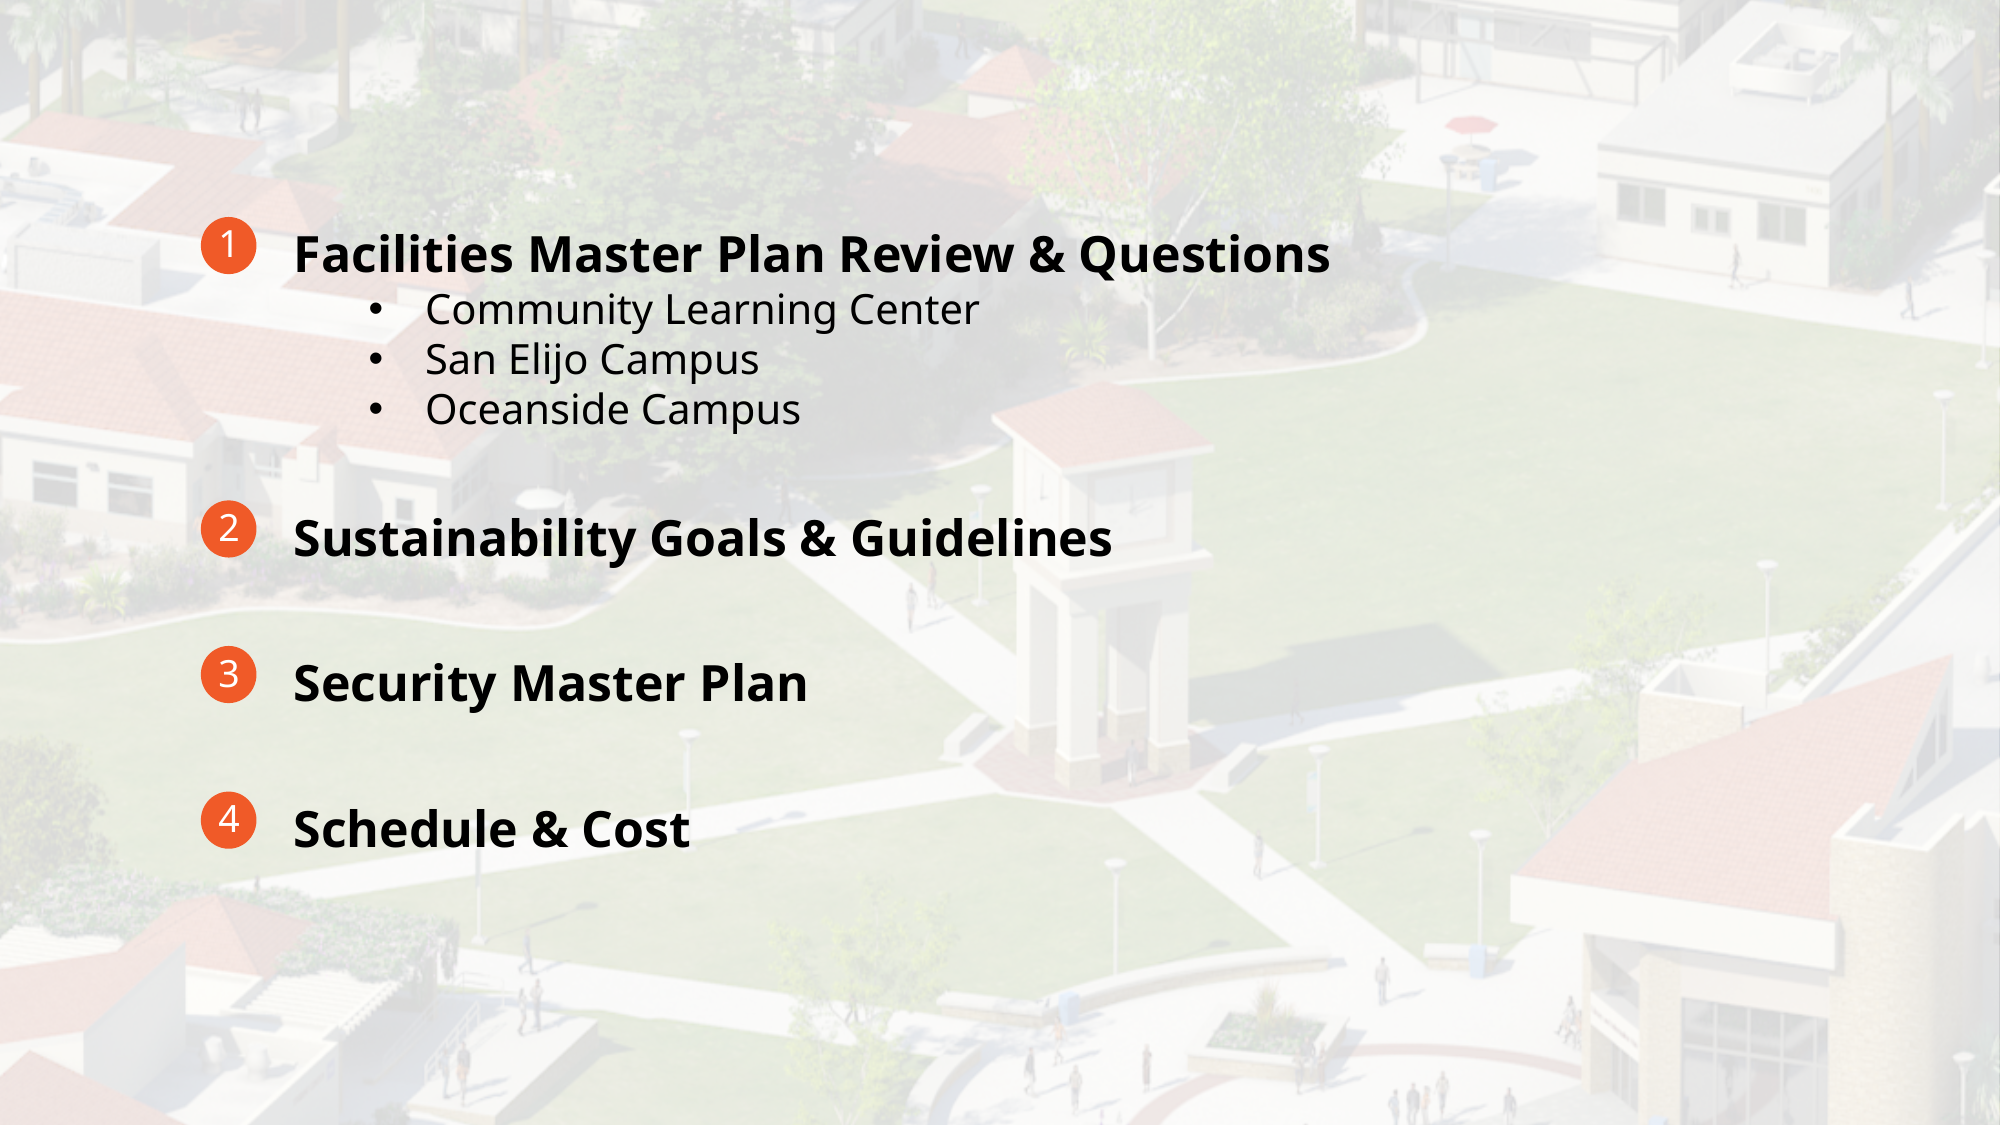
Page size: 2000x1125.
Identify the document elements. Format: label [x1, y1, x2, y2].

picture [0, 0, 2000, 1125]
text_box [200, 787, 257, 849]
text_box [200, 641, 257, 704]
text_box [200, 496, 257, 558]
text_box [200, 212, 257, 275]
